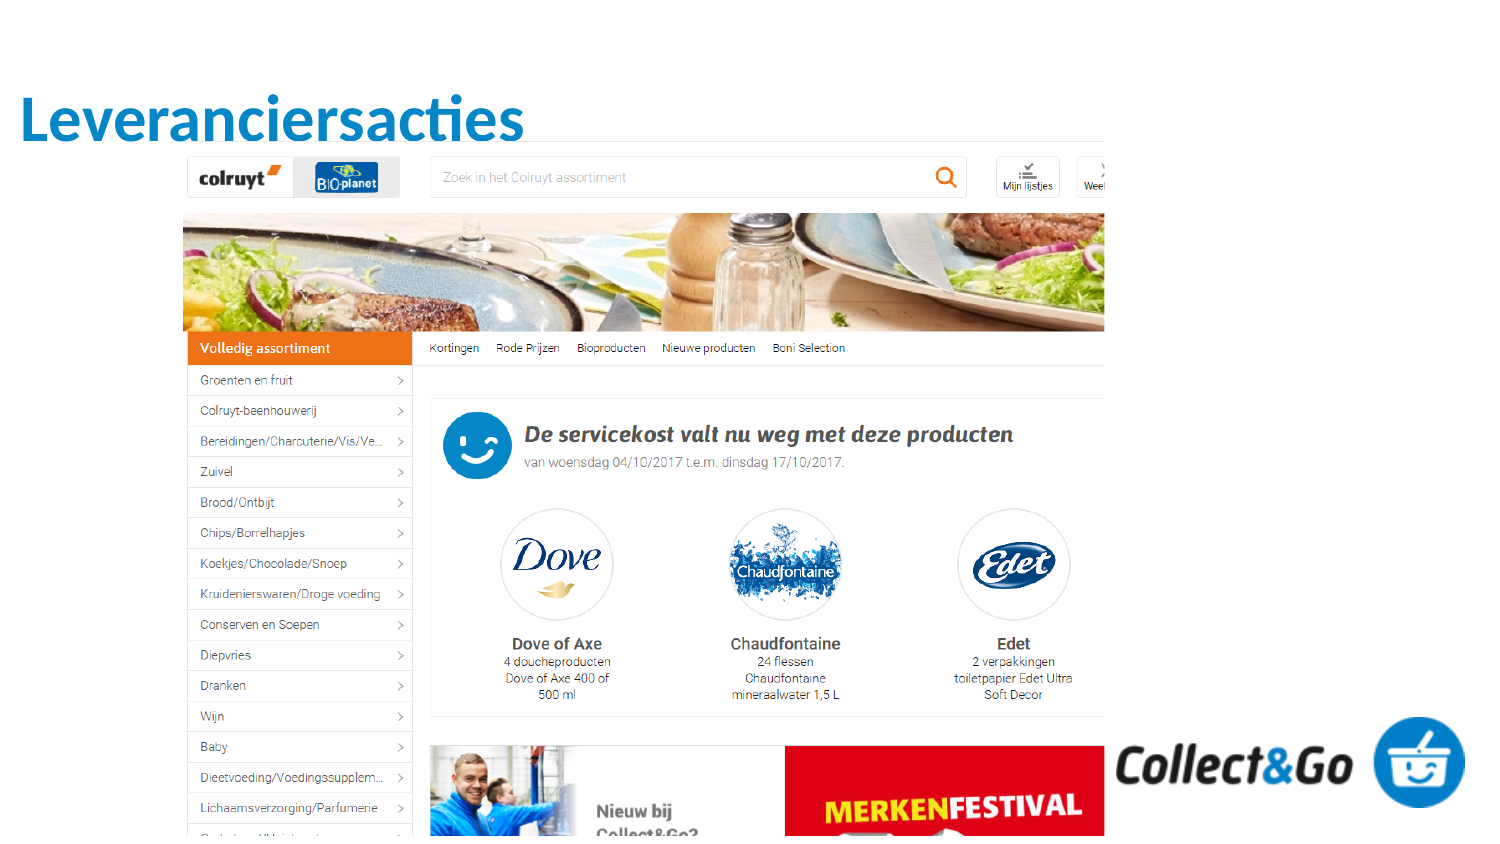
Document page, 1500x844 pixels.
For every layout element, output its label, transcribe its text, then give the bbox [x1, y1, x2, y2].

list Leveranciersacties [5, 67, 1258, 186]
picture [182, 141, 1105, 836]
picture [1116, 717, 1465, 808]
